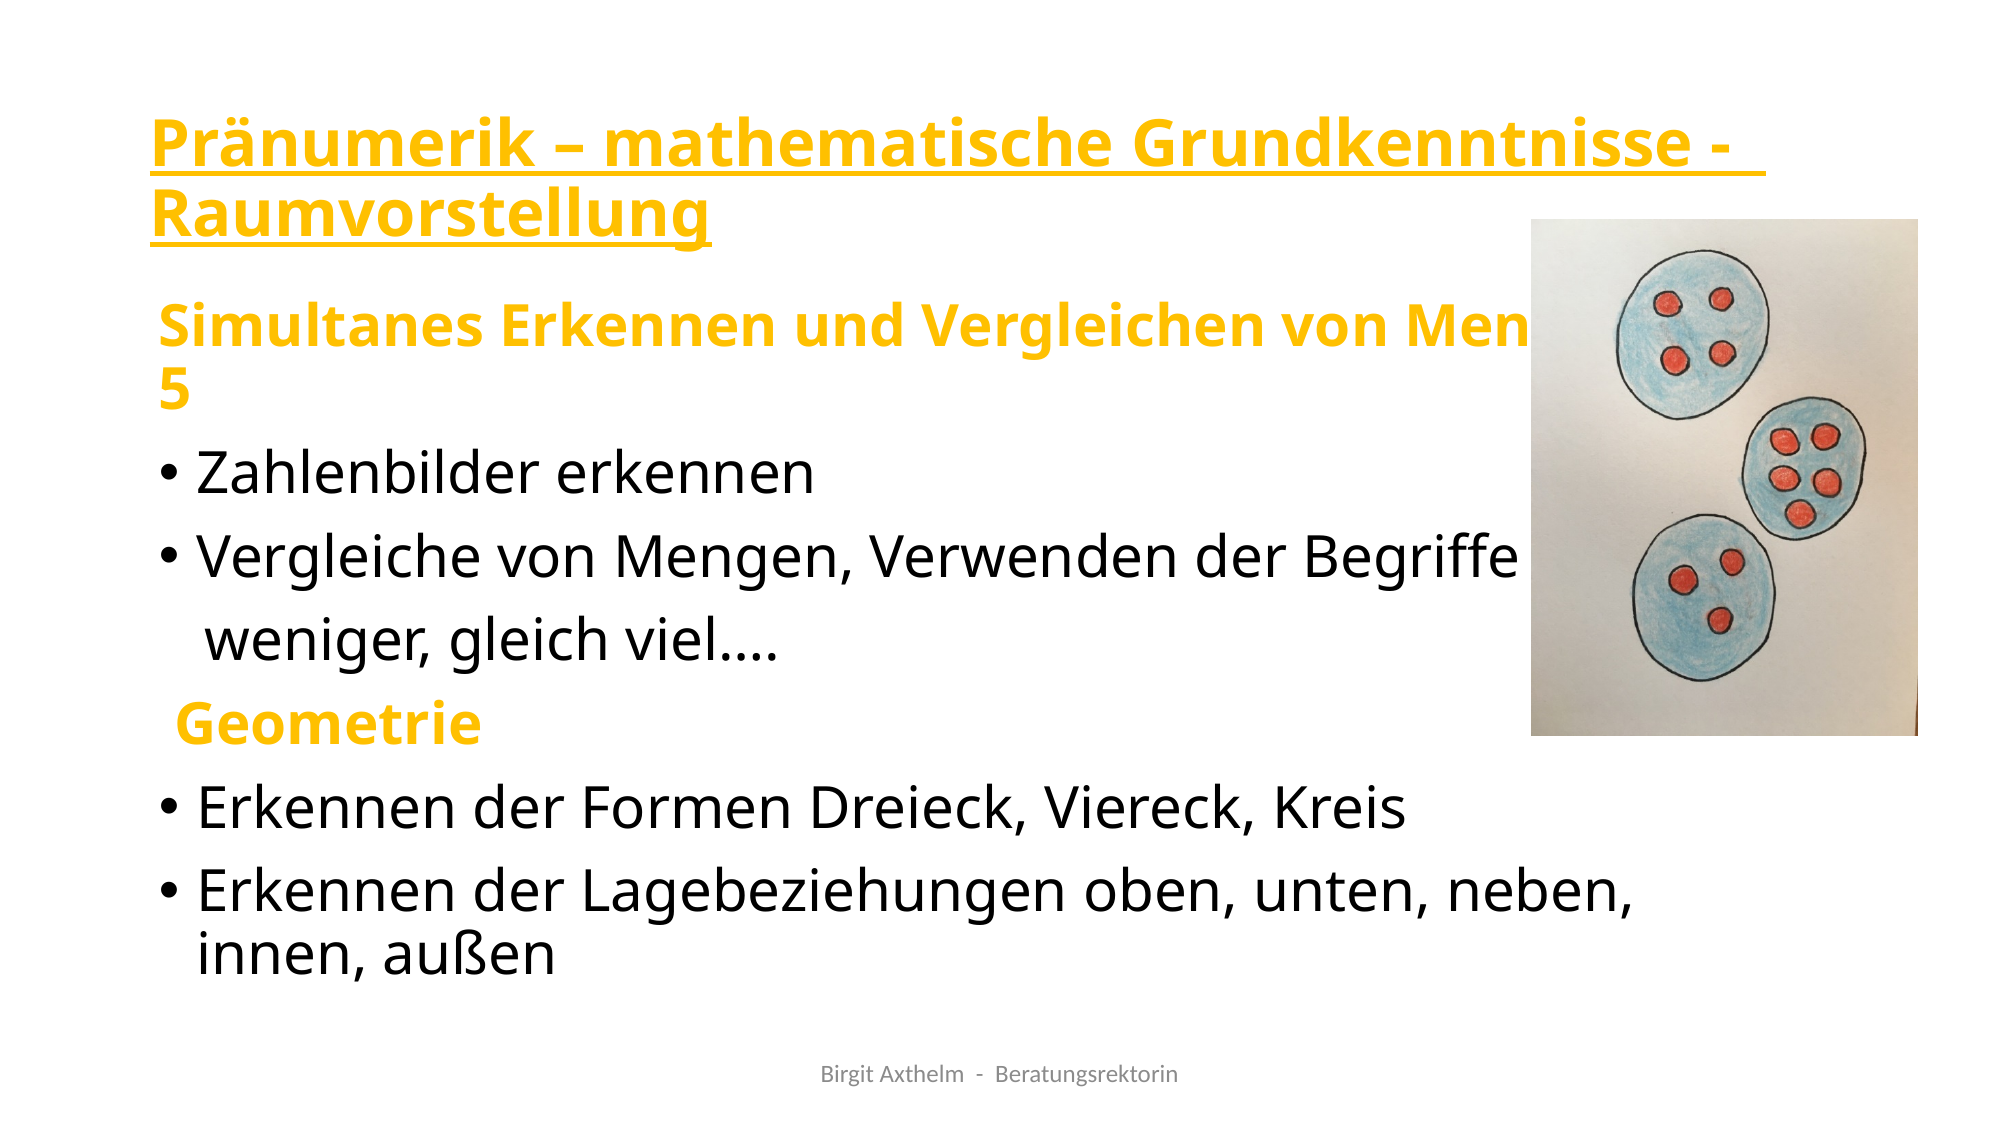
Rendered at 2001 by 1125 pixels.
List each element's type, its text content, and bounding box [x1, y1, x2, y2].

list Simultanes Erkennen und Vergleichen von Mengen bis 5 Zahlenbilder erkennen Vergleiche von Mengen, Verwenden der Begriffe mehr, weniger, gleich viel…. Geometrie Erkennen der Formen Dreieck, Viereck, Kreis Erkennen der Lagebeziehungen oben, unten, neben, innen, außen [143, 289, 1792, 1003]
title Pränumerik – mathematische Grundkenntnisse - Raumvorstellung [66, 71, 1792, 290]
footer Birgit Axthelm - Beratungsrektorin [662, 1042, 1338, 1103]
picture [1531, 219, 1918, 736]
